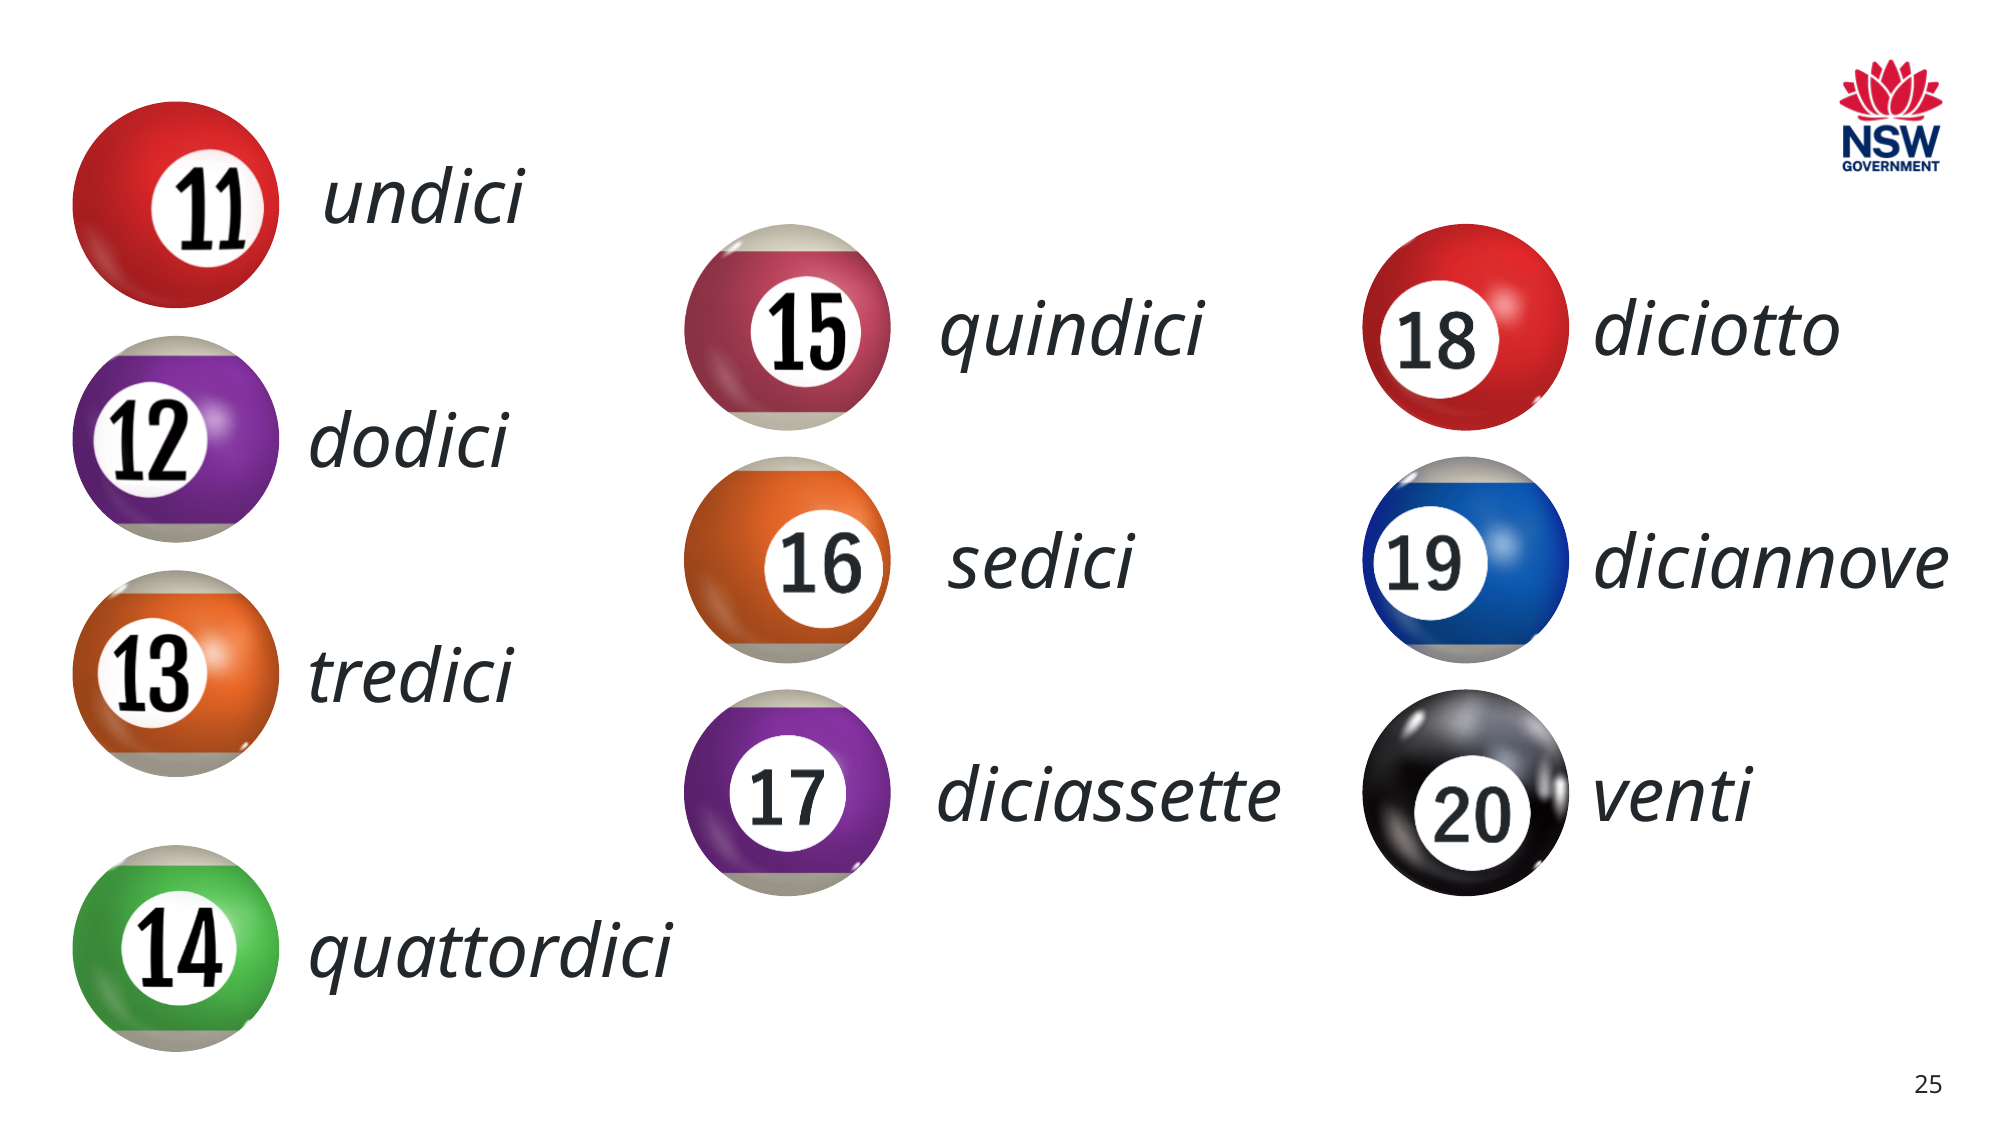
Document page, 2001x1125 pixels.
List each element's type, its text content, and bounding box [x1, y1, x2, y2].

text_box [1362, 223, 1877, 431]
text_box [683, 456, 1234, 664]
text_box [72, 845, 703, 1052]
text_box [1362, 456, 1964, 664]
picture [1839, 59, 1943, 172]
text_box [684, 223, 1224, 431]
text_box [72, 570, 592, 778]
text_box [72, 335, 592, 543]
slide_number 25 [1824, 1068, 1943, 1099]
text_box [1362, 689, 1877, 897]
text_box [683, 689, 1321, 897]
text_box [72, 101, 556, 309]
